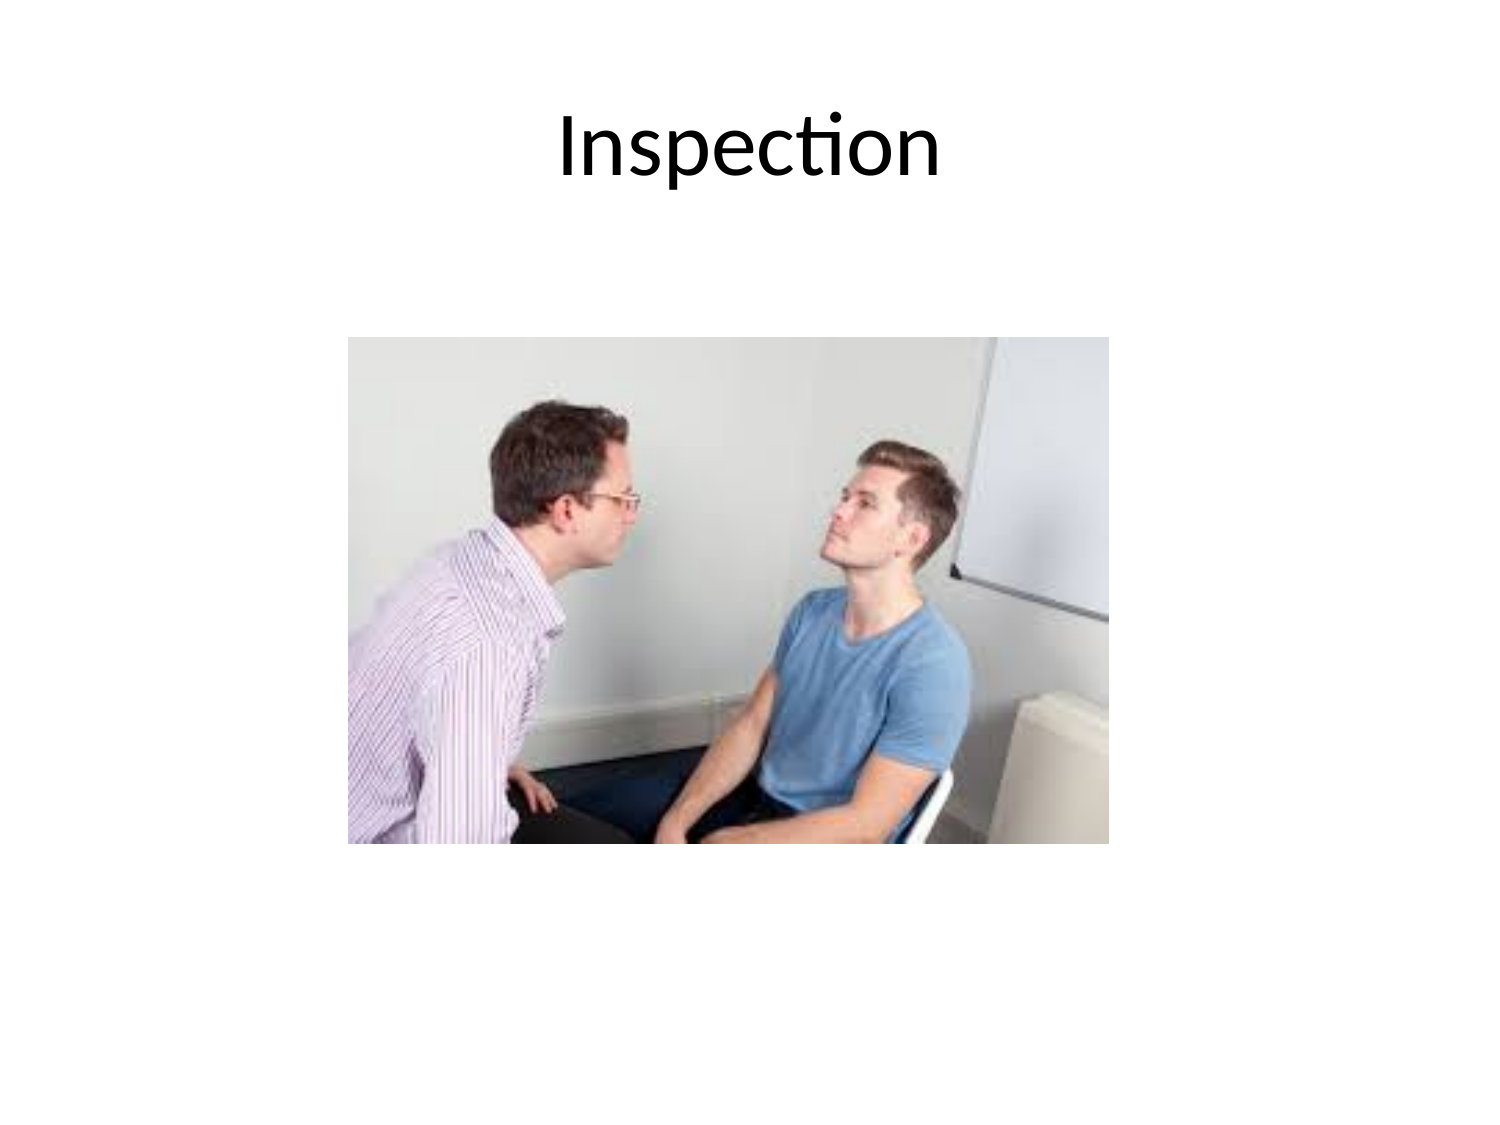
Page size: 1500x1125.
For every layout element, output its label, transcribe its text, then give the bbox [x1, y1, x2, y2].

picture [348, 337, 1109, 845]
title Inspection [75, 45, 1425, 233]
